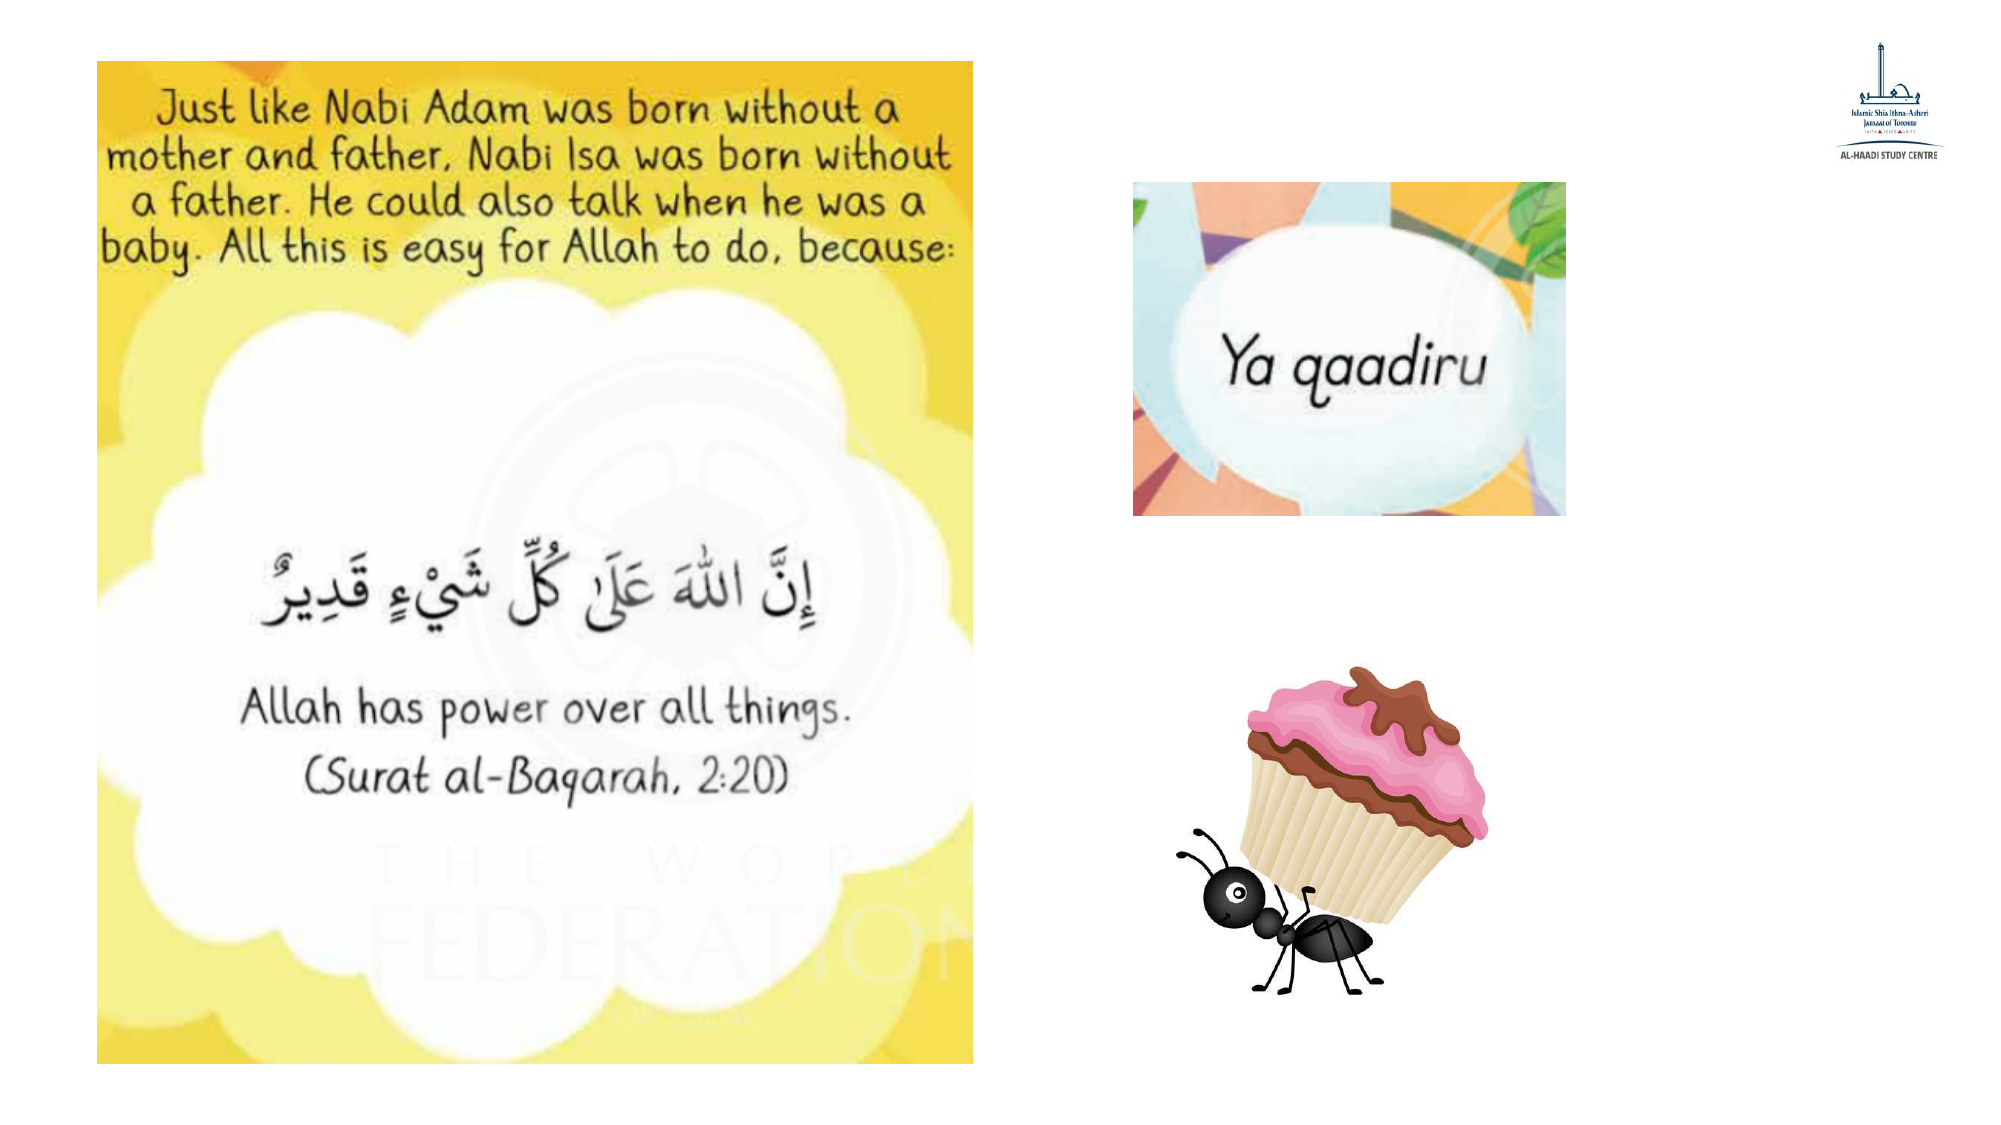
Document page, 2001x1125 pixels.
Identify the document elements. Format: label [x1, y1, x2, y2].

picture [1176, 660, 1491, 995]
picture [1133, 182, 1566, 516]
picture [97, 61, 973, 1064]
picture [1822, 20, 1959, 170]
